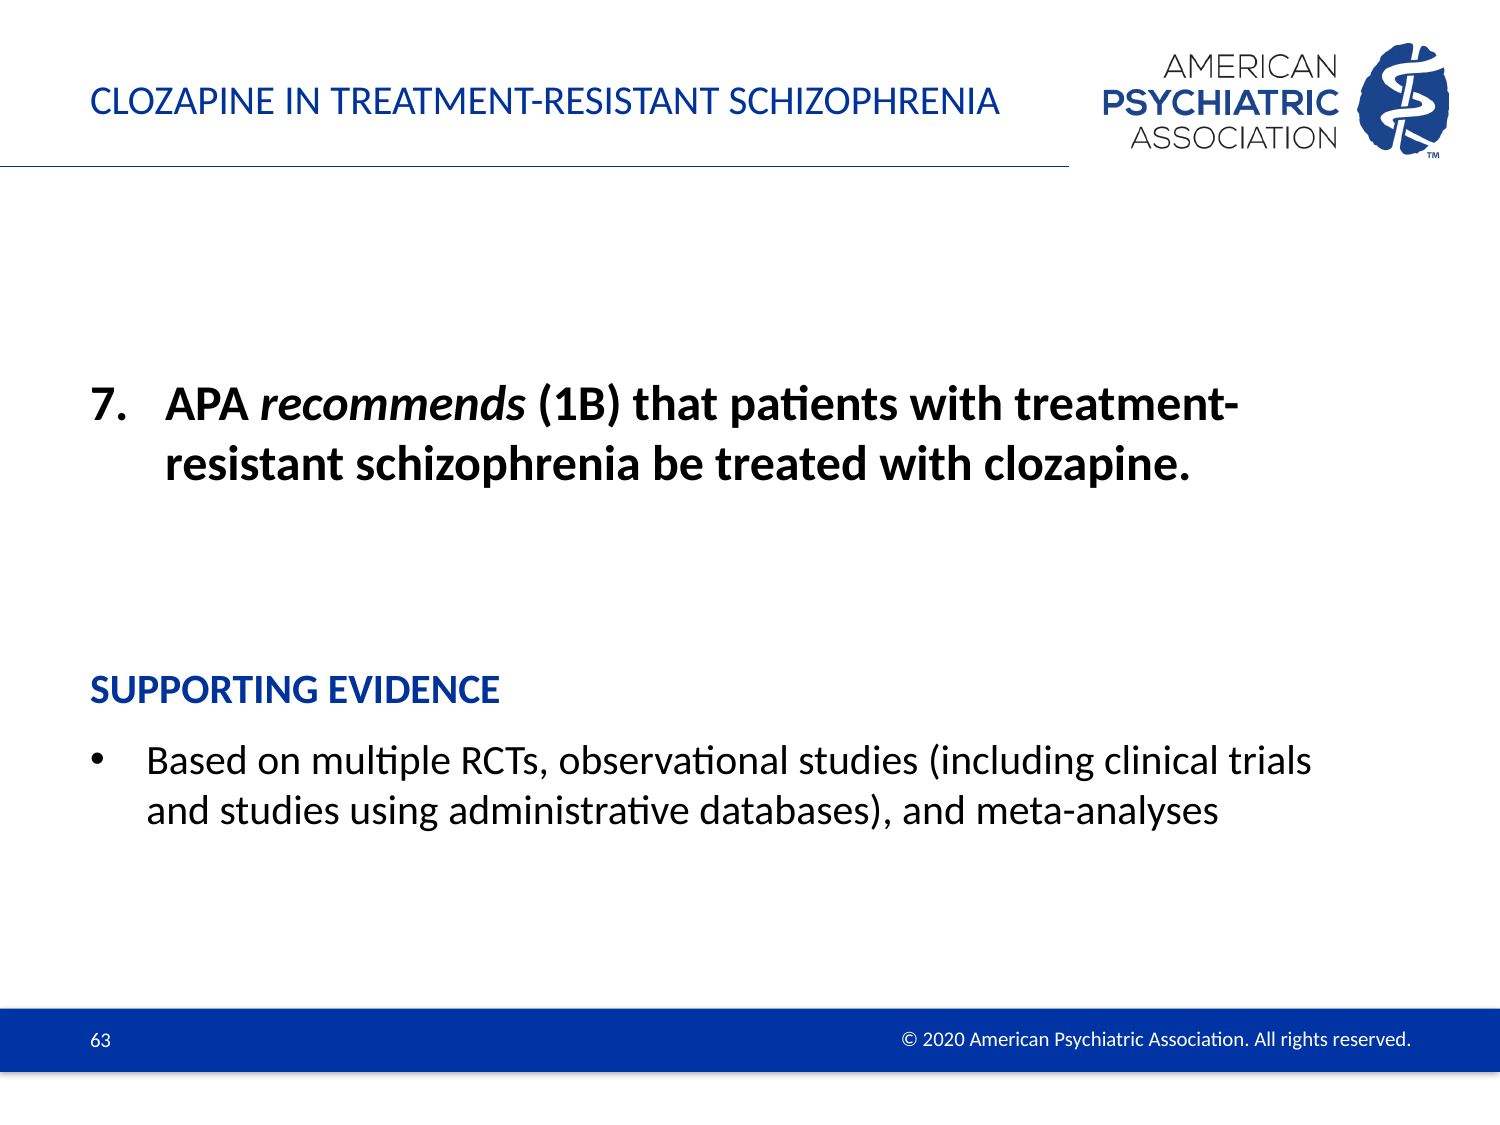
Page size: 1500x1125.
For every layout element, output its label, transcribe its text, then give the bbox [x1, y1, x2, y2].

text_box Supporting Evidence [74, 645, 1070, 728]
title Clozapine in Treatment-Resistant Schizophrenia [75, 50, 1070, 147]
list APA recommends (1B) that patients with treatment-resistant schizophrenia be treated with clozapine. Based on multiple RCTs, observational studies (including clinical trials and studies using administrative databases), and meta-analyses [75, 223, 1357, 974]
